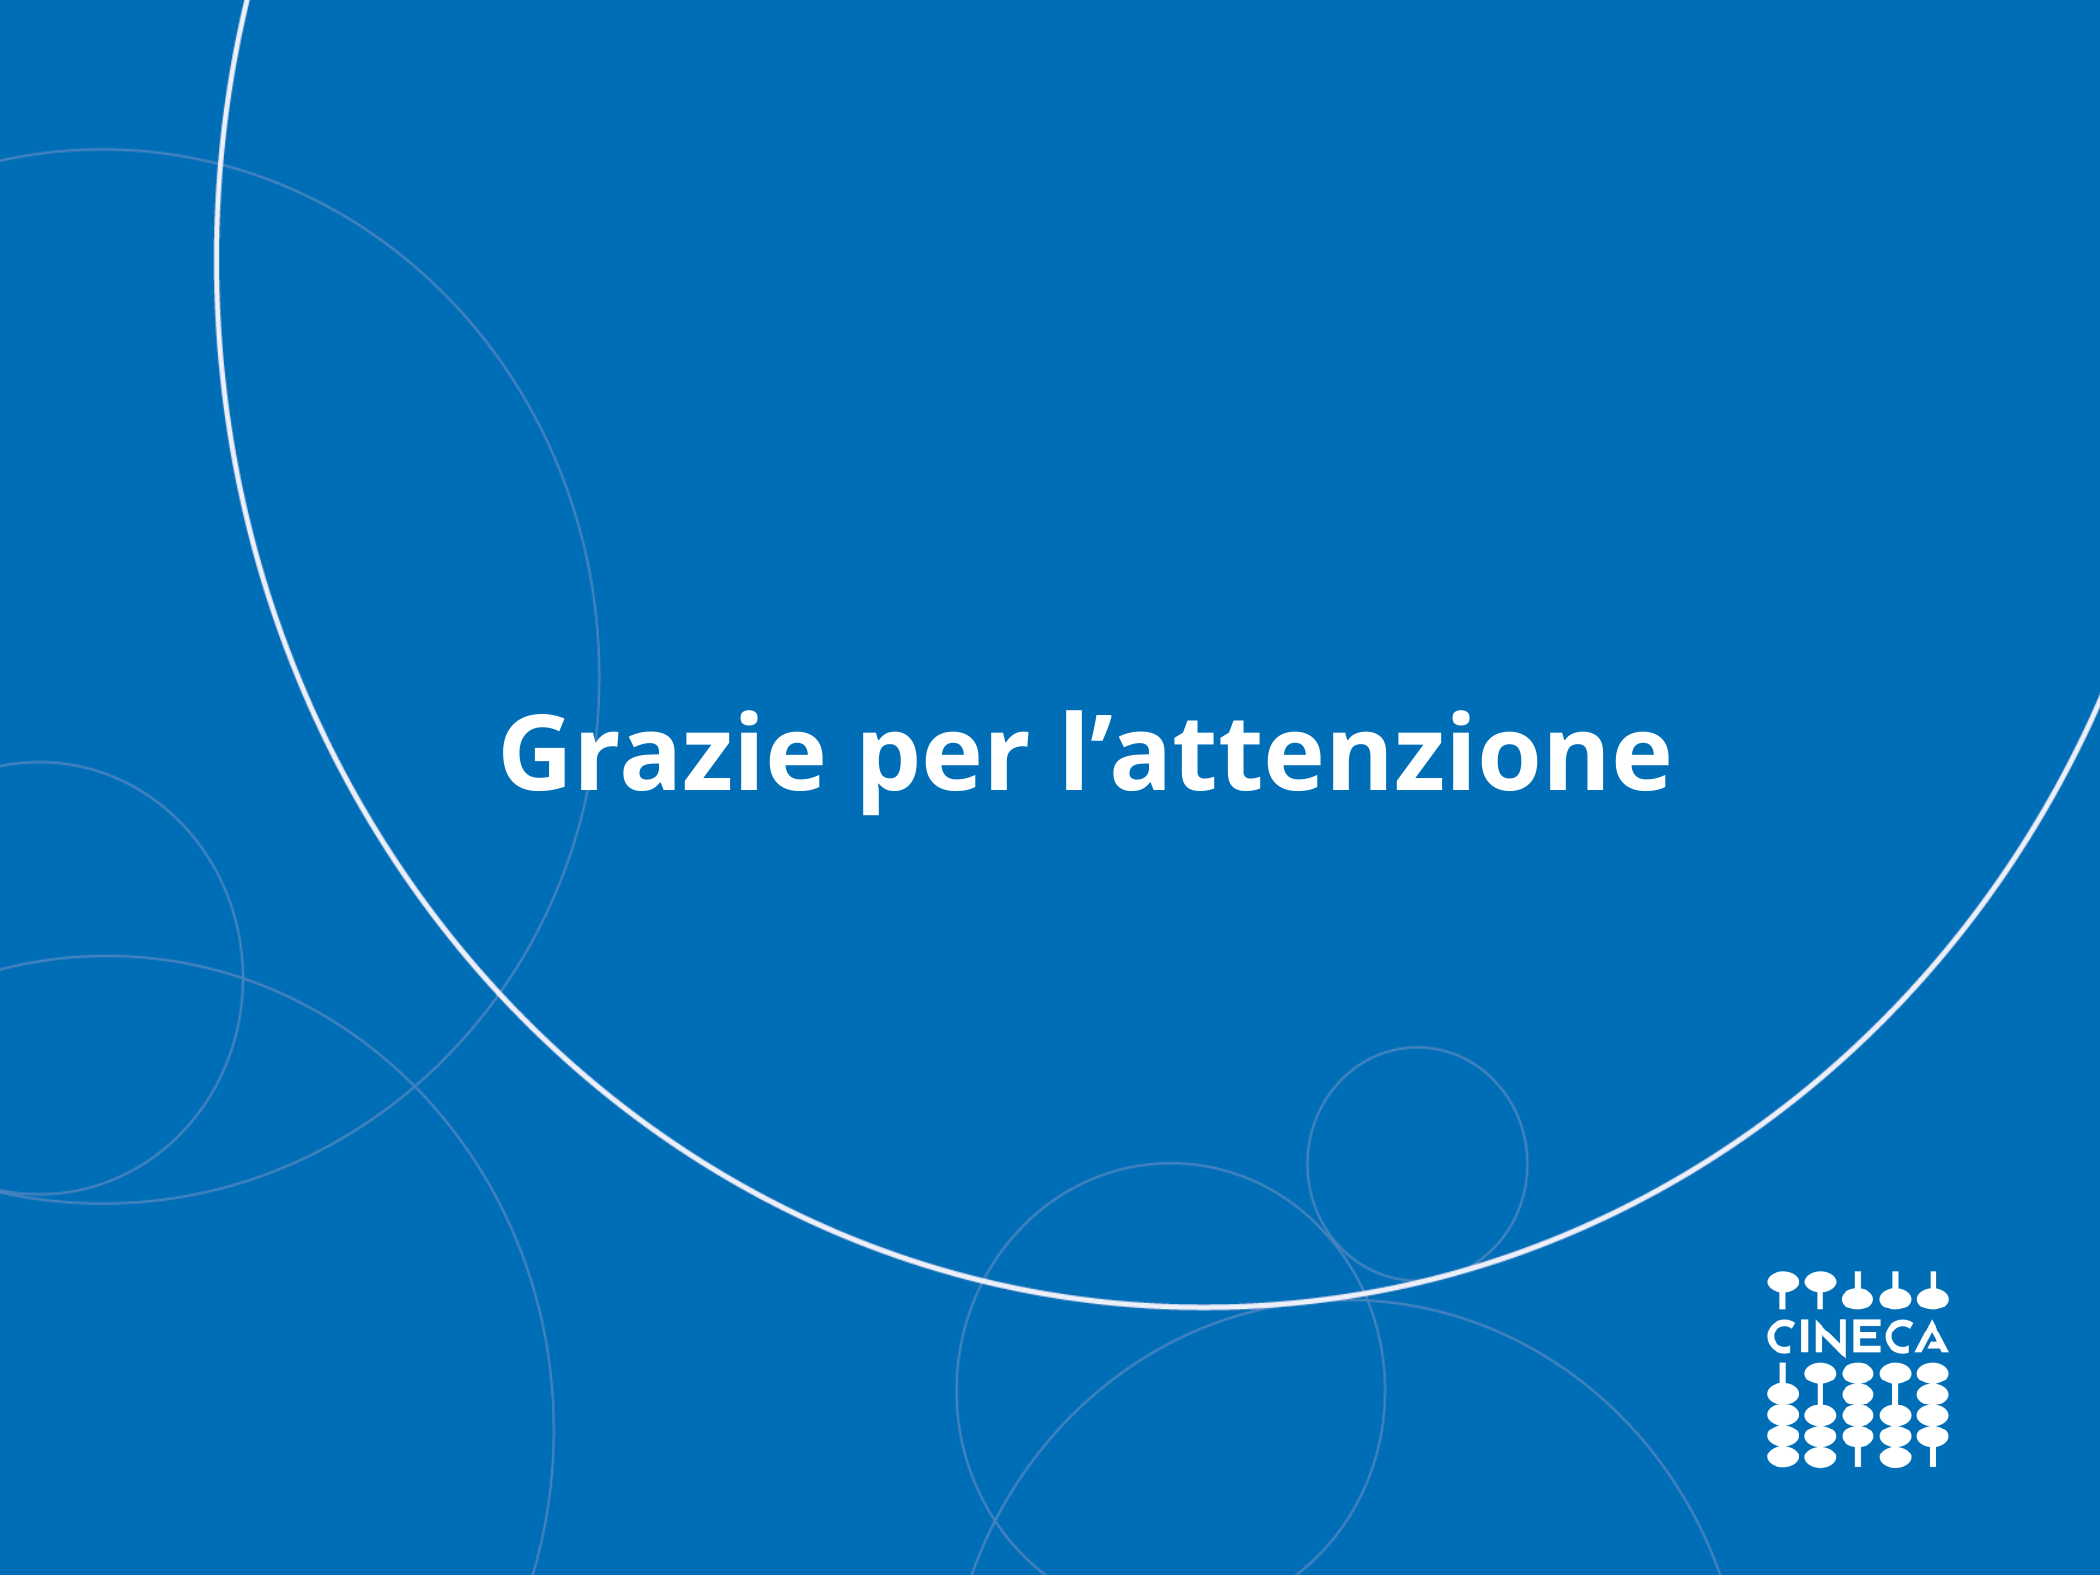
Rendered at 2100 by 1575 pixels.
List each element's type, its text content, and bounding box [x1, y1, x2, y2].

picture [0, 0, 2100, 1575]
text_box Grazie per l’attenzione [482, 492, 2054, 1050]
